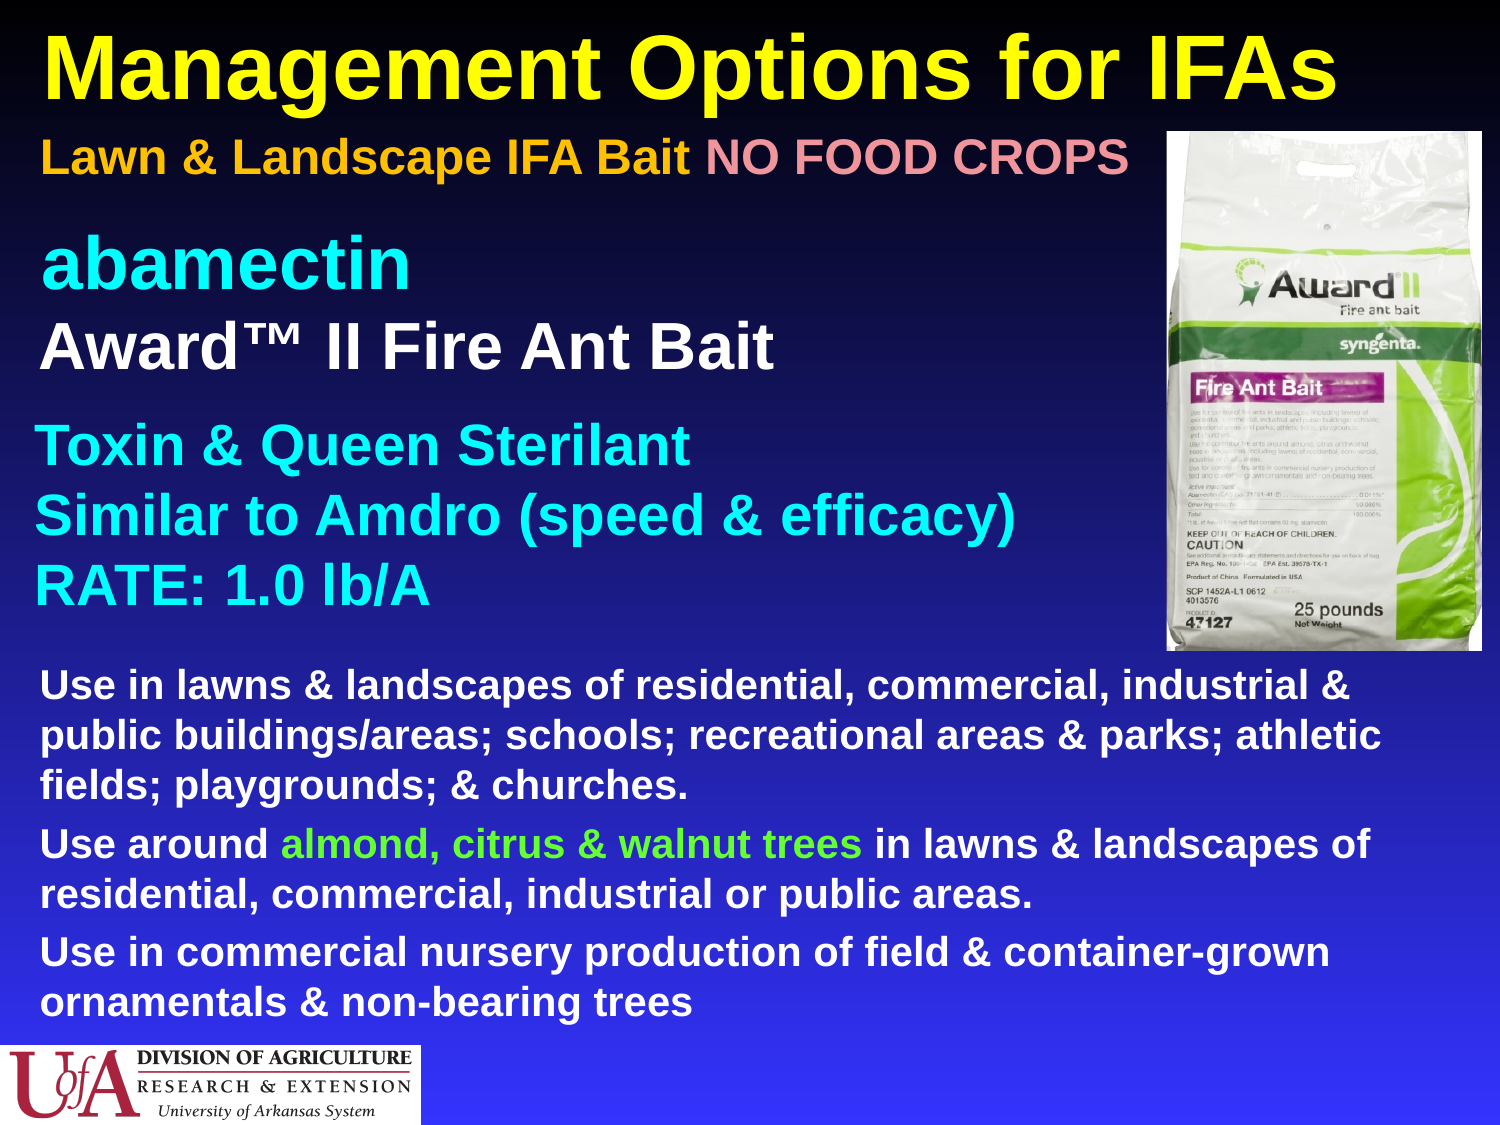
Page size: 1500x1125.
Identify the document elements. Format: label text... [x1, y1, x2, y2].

picture [1166, 131, 1483, 651]
text_box Use in lawns & landscapes of residential, commercial, industrial & public buildings/areas; schools; recreational areas & parks; athletic fields; playgrounds; & churches. Use around almond, citrus & walnut trees in lawns & landscapes of residential, commercial, industrial or public areas. Use in commercial nursery production of field & container-grown ornamentals & non-bearing trees [24, 650, 1422, 1033]
text_box Toxin & Queen Sterilant Similar to Amdro (speed & efficacy) RATE: 1.0 lb/A [19, 399, 1040, 625]
text_box Award™ II Fire Ant Bait [23, 295, 791, 390]
text_box abamectin [26, 207, 428, 295]
picture [0, 1044, 422, 1125]
text_box Lawn & Landscape IFA Bait NO FOOD CROPS [24, 117, 1167, 196]
text_box Management Options for IFAs [19, 5, 1365, 121]
